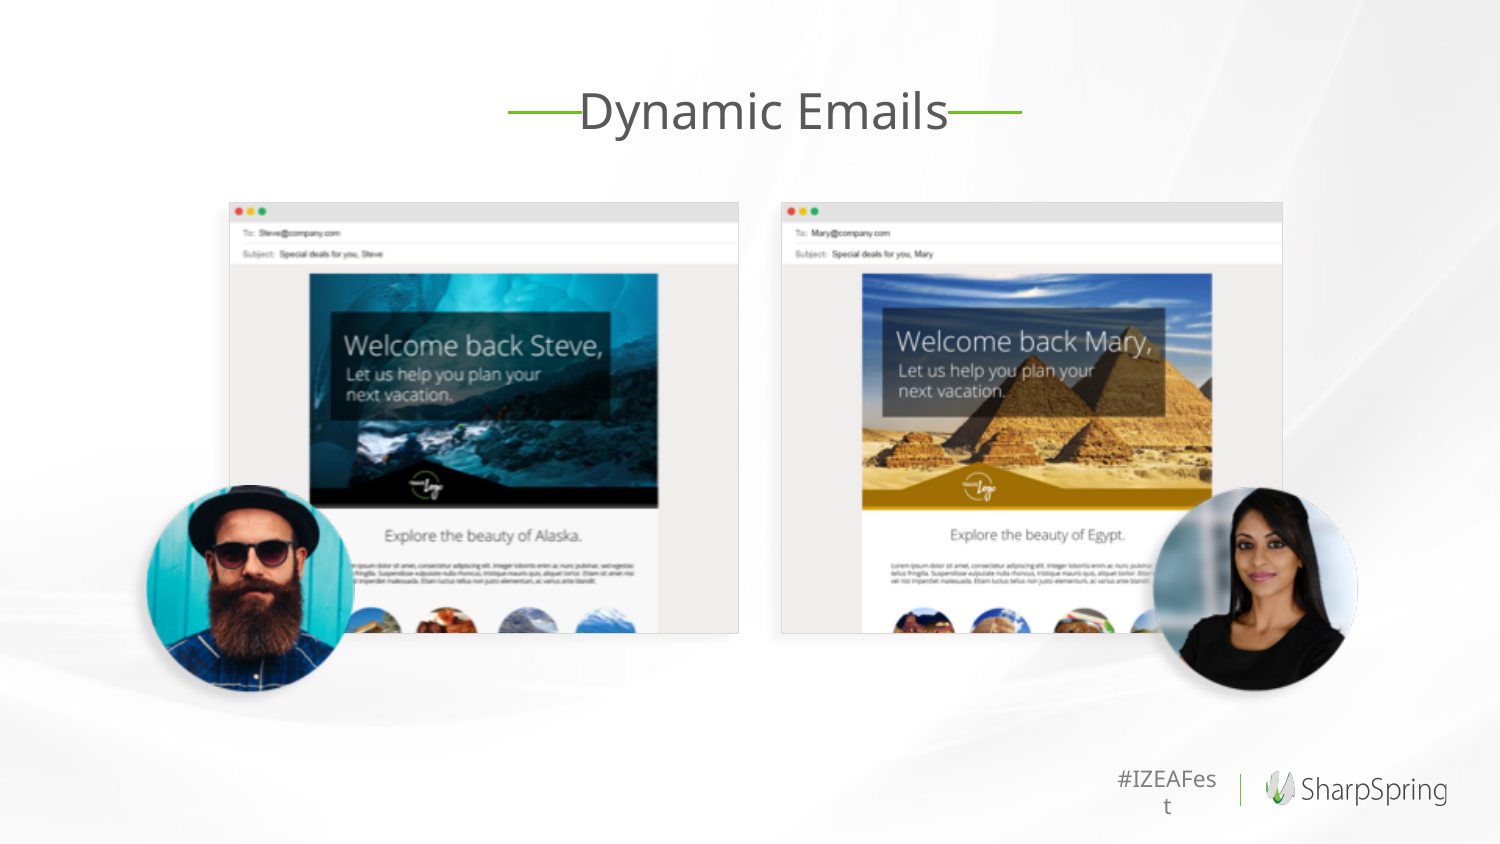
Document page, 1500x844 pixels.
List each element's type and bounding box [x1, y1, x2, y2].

text_box [387, 71, 1141, 148]
picture [0, 0, 1500, 844]
